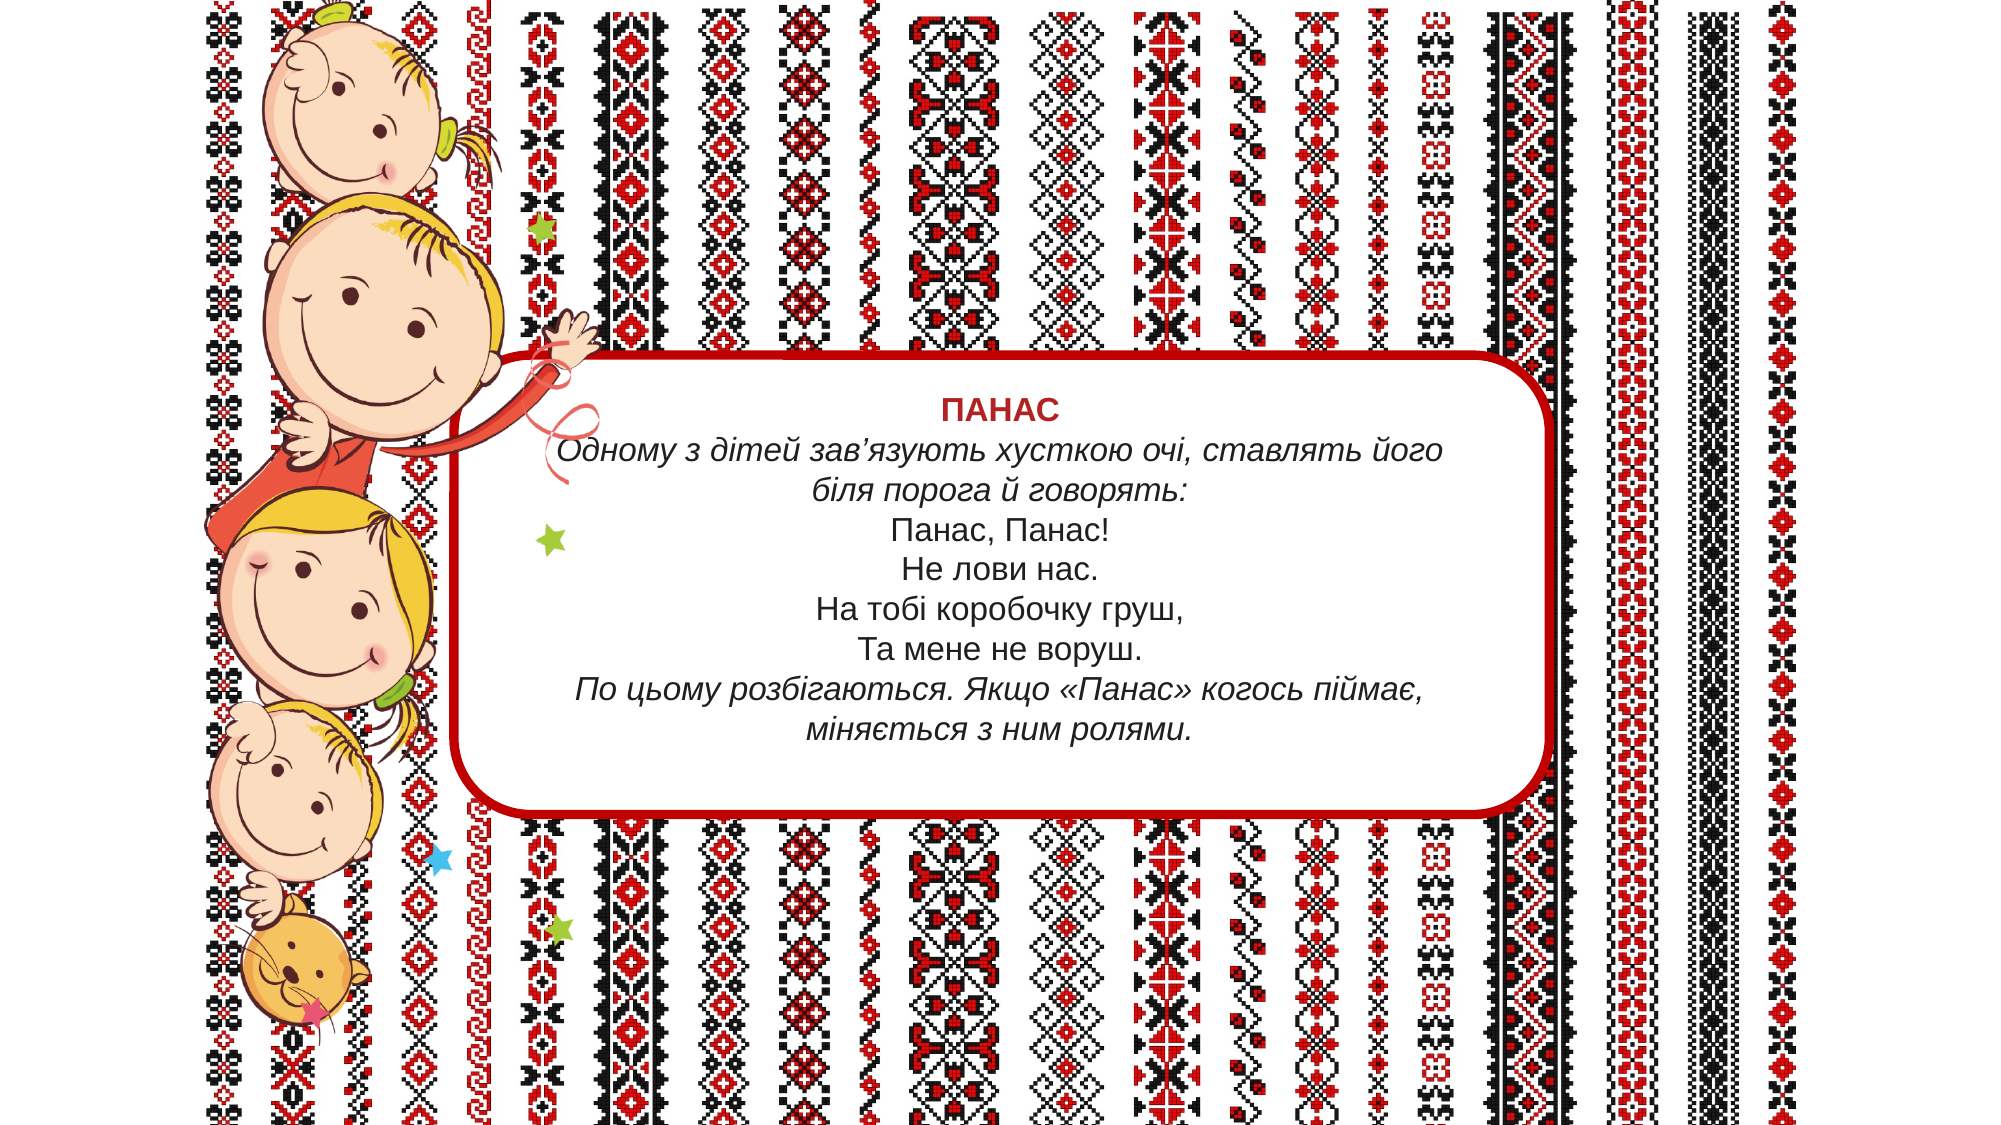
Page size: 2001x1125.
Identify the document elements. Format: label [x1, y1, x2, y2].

picture [203, 0, 1797, 1125]
